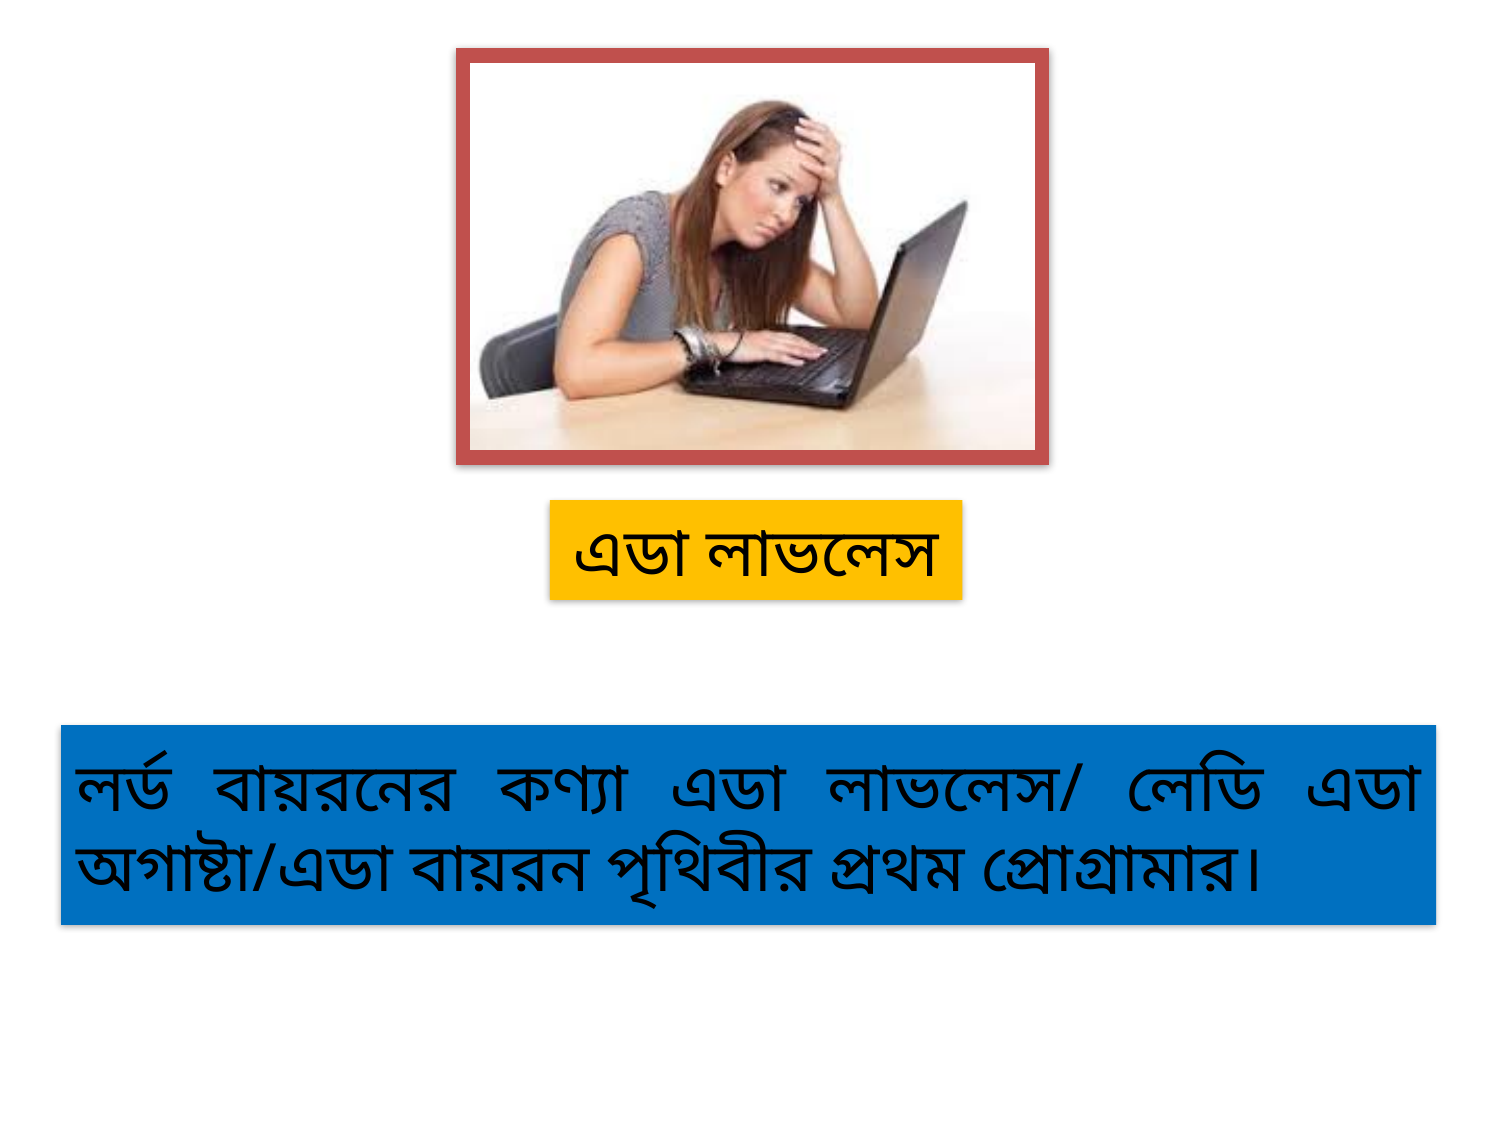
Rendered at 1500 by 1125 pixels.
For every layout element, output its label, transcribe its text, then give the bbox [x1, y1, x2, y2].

text_box লর্ড বায়রনের কণ্যা এডা লাভলেস/ লেডি এডা অগাষ্টা/এডা বায়রন পৃথিবীর প্রথম প্রোগ্রামার। [61, 725, 1437, 925]
text_box এডা লাভলেস [549, 500, 963, 600]
picture [470, 62, 1036, 451]
